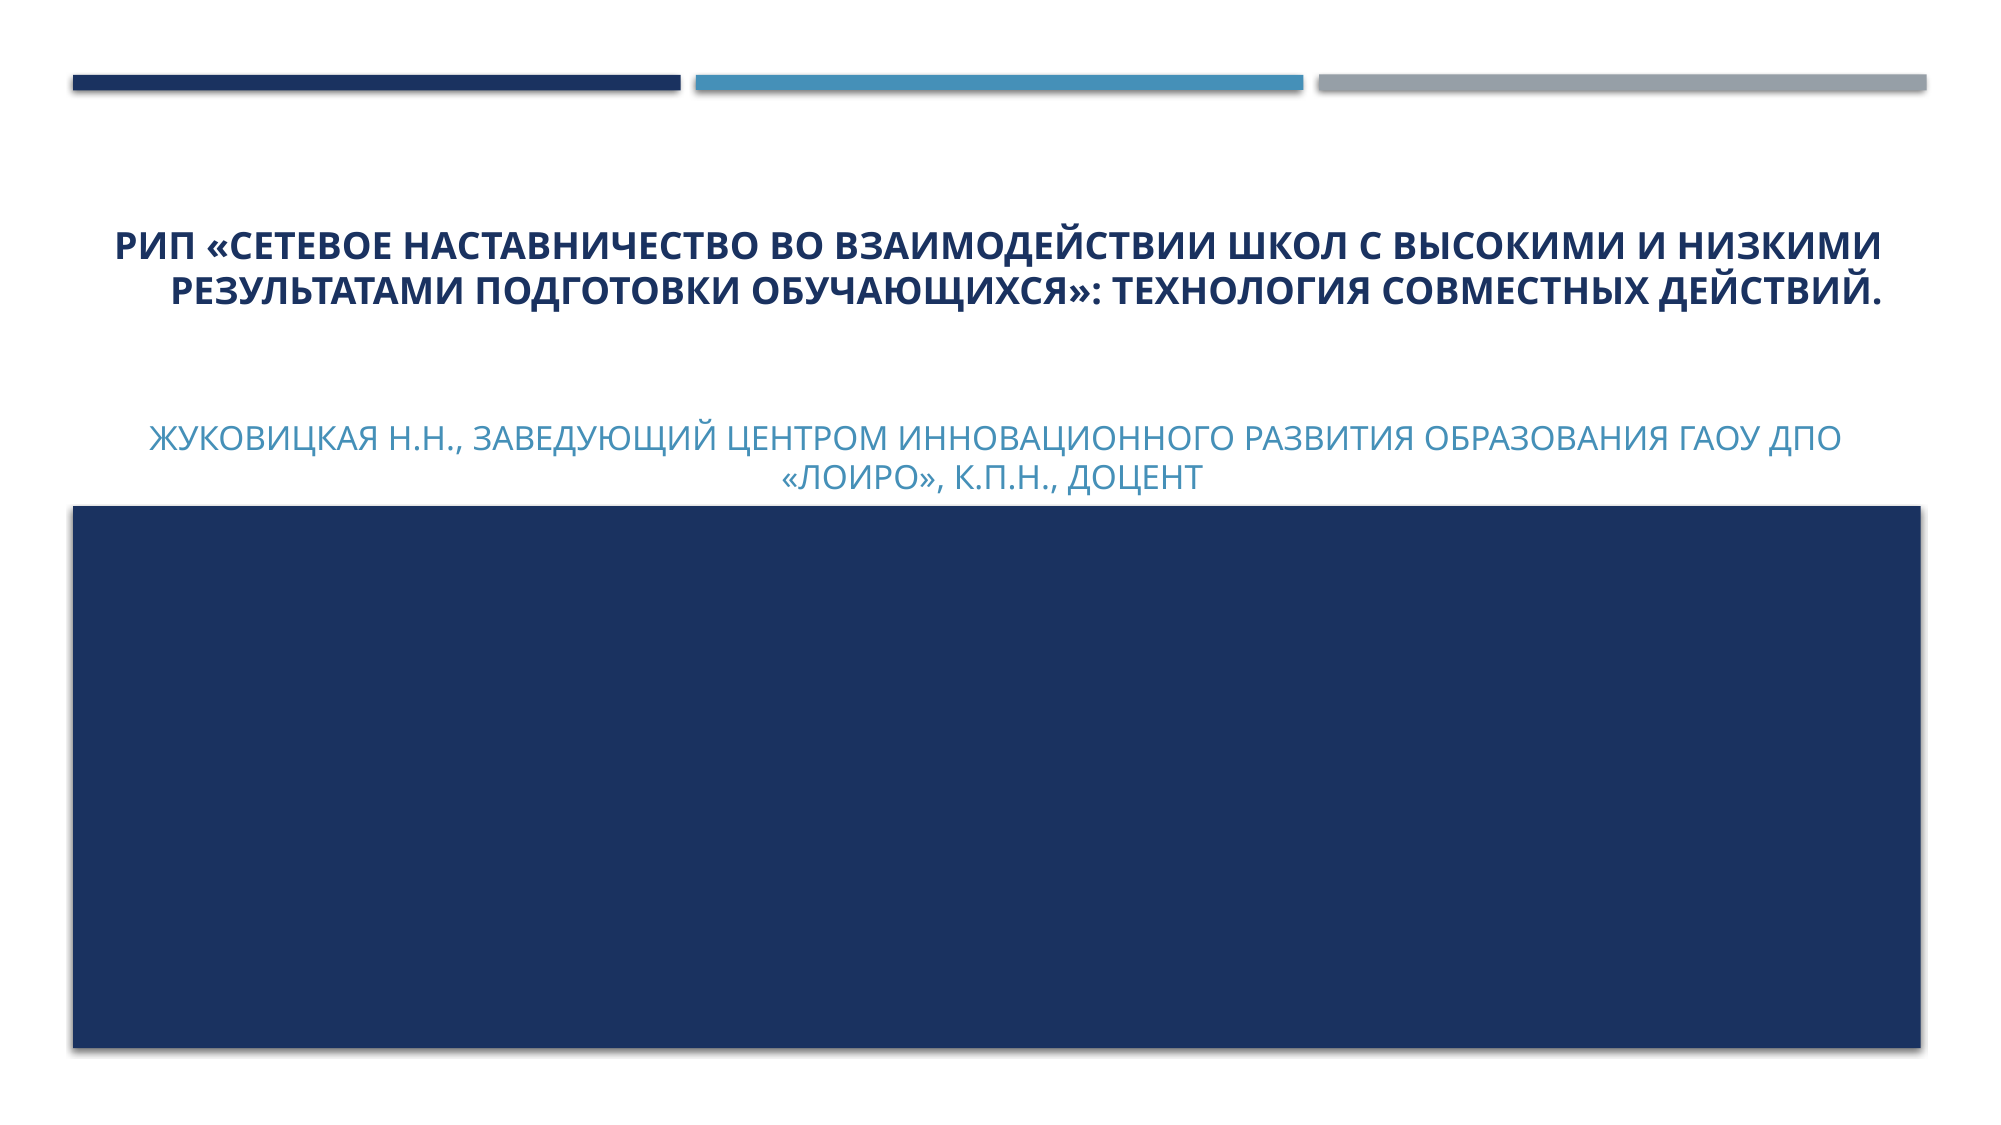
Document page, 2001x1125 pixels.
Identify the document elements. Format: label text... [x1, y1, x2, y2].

subtitle Жуковицкая Н.Н., заведующий центром инновационного развития образования ГАОУ ДПО «ЛОИРО», к.п.н., доцент [95, 409, 1899, 507]
title РИП «Сетевое наставничество во взаимодействии школ с высокими и низкими результатами подготовки обучающихся»: технология совместных действий. Технология совместных действий по реализации программы в 2022 году [95, 167, 1899, 409]
